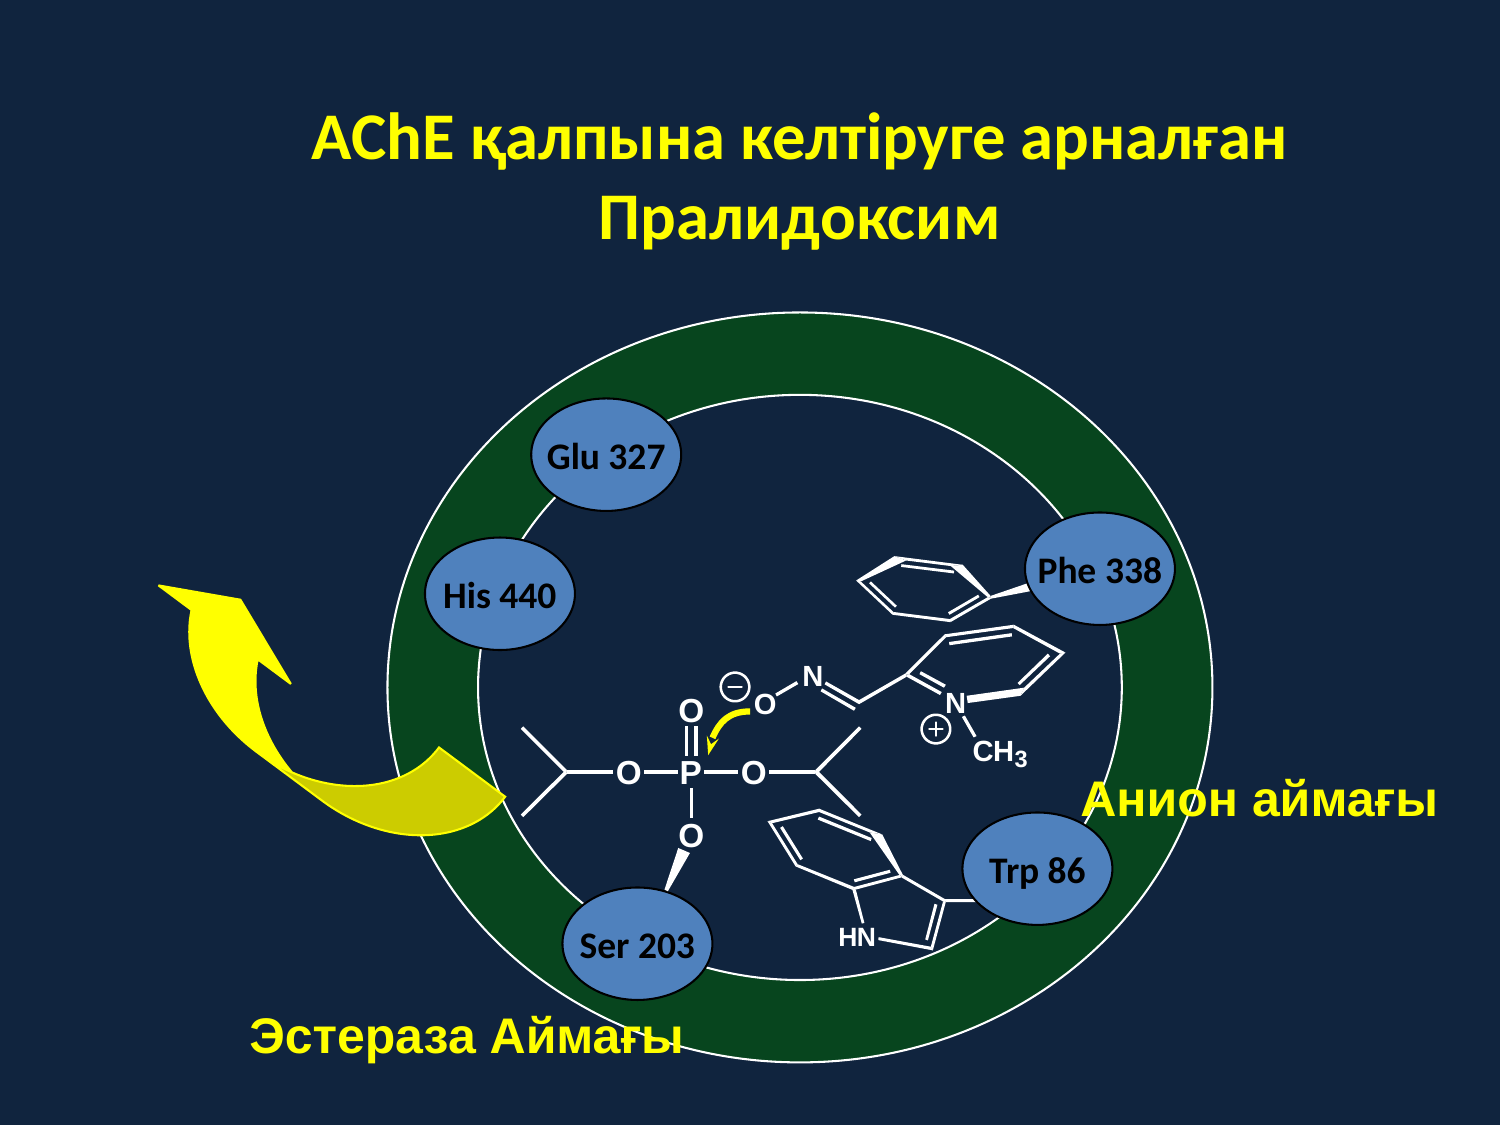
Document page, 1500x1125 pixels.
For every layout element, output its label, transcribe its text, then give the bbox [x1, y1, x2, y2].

text_box [387, 312, 1213, 792]
text_box АChE қалпына келтіруге арналған Пралидоксим [112, 85, 1488, 273]
text_box Эстераза Аймағы [234, 995, 805, 1071]
text_box Glu 327 [531, 398, 682, 511]
text_box Phe 338 [1030, 512, 1175, 625]
text_box [158, 585, 506, 836]
text_box Анион аймағы [1065, 759, 1500, 835]
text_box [711, 617, 1074, 771]
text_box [512, 693, 871, 901]
text_box Ser 203 [562, 909, 713, 1000]
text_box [849, 549, 1043, 615]
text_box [760, 801, 1002, 958]
text_box [671, 835, 1180, 1063]
text_box His 440 [424, 537, 575, 651]
text_box [421, 800, 603, 995]
text_box Trp 86 [1006, 812, 1113, 925]
